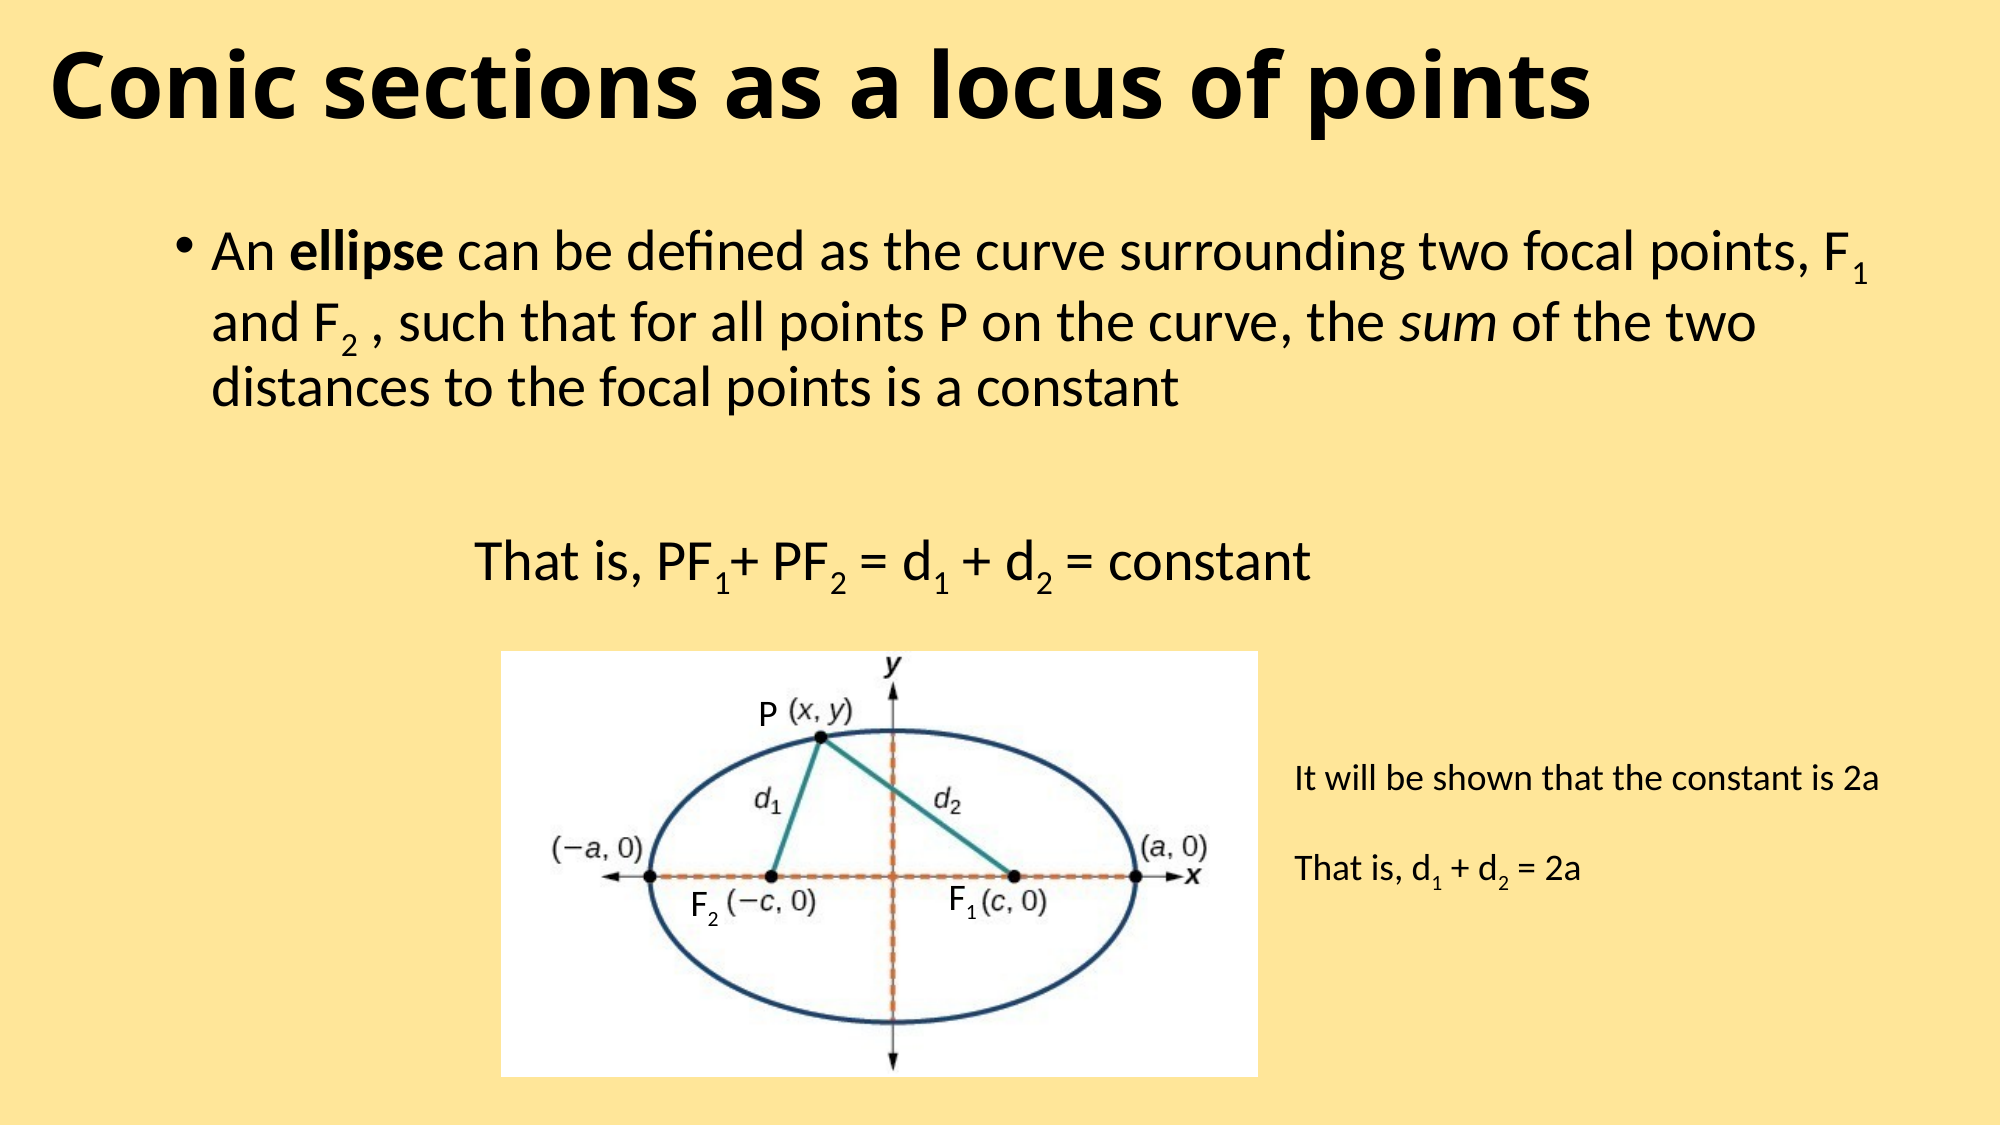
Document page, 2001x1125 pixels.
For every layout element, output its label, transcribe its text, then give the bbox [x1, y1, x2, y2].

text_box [501, 650, 1258, 1077]
text_box It will be shown that the constant is 2a That is, d1 + d2 = 2a [1279, 745, 1896, 902]
title Conic sections as a locus of points [33, 0, 1759, 248]
list An ellipse can be defined as the curve surrounding two focal points, F1 and F2 , such that for all points P on the curve, the sum of the two distances to the focal points is a constant That is, PF1+ PF2 = d1 + d2 = constant [159, 205, 1885, 920]
